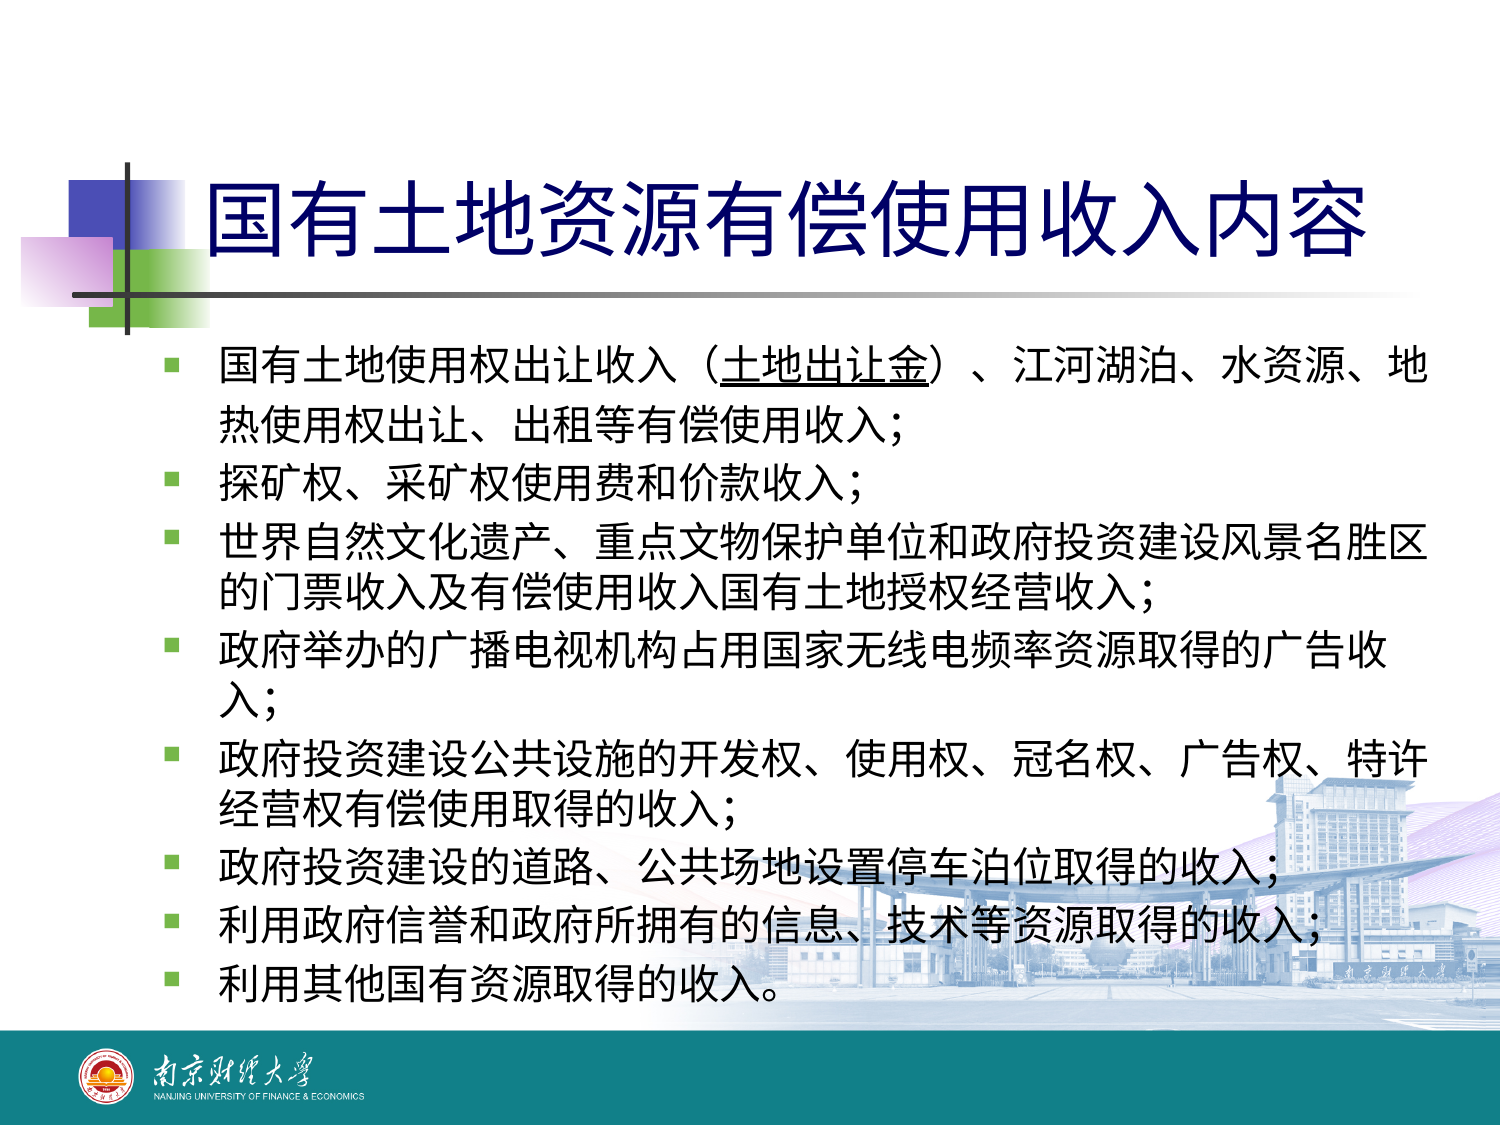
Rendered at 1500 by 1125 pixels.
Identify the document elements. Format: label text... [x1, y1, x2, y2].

picture [0, 0, 1500, 1125]
title 国有土地资源有偿使用收入内容 [188, 35, 1468, 275]
list 国有土地使用权出让收入（土地出让金）、江河湖泊、水资源、地热使用权出让、出租等有偿使用收入； 探矿权、采矿权使用费和价款收入； 世界自然文化遗产、重点文物保护单位和政府投资建设风景名胜区的门票收入及有偿使用收入国有土地授权经营收入； 政府举办的广播电视机构占用国家无线电频率资源取得的广告收入； 政府投资建设公共设施的开发权、使用权、冠名权、广告权、特许经营权有偿使用取得的收入； 政府投资建设的道路、公共场地设置停车泊位取得的收入； 利用政府信誉和政府所拥有的信息、技术等资源取得的收入； 利用其他国有资源取得的收入。 [147, 331, 1469, 1006]
